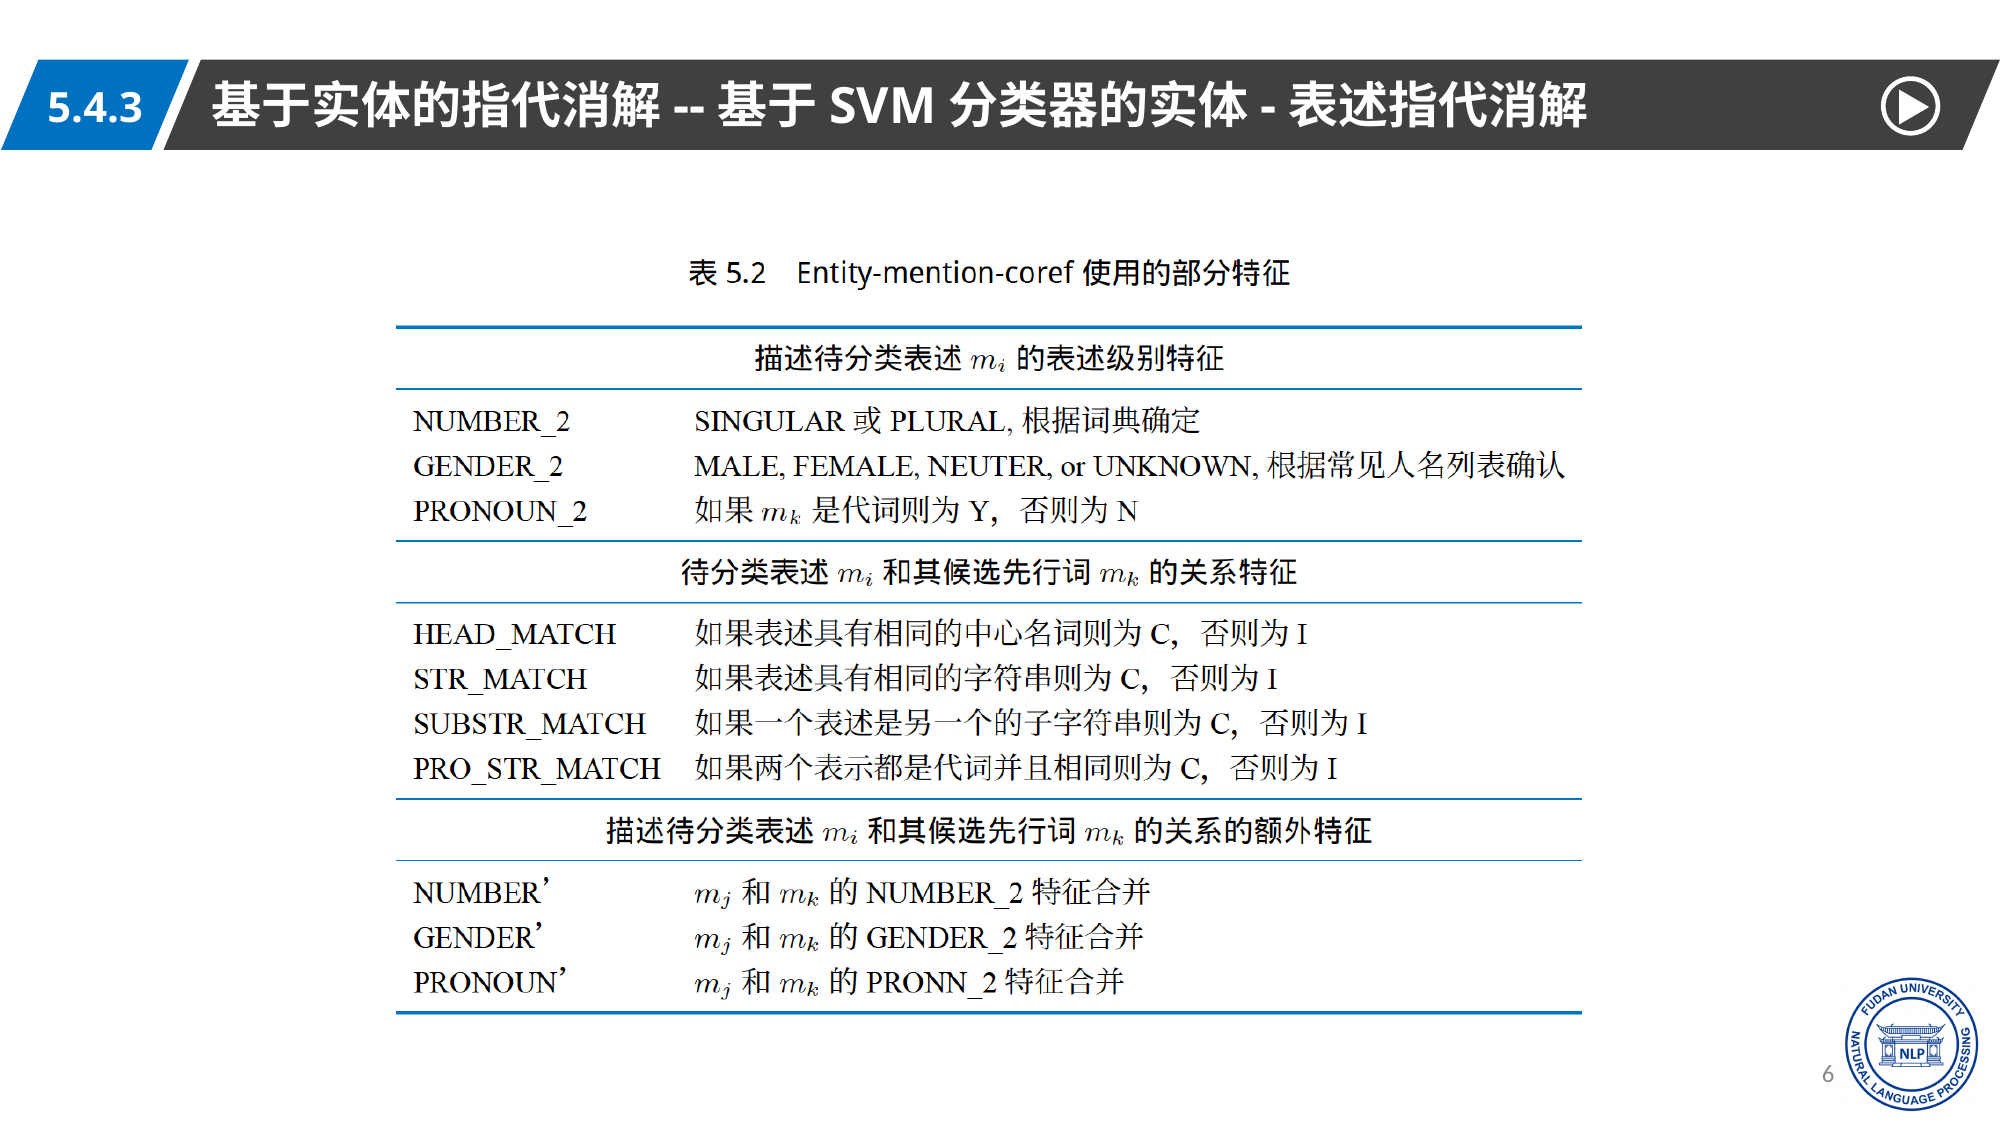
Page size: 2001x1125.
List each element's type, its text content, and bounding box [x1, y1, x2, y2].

text_box 基于实体的指代消解--基于SVM分类器的实体-表述指代消解 [196, 66, 1930, 142]
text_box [1883, 78, 1939, 134]
text_box [163, 59, 2000, 150]
text_box [1, 89, 157, 150]
text_box 5.4.3 [26, 73, 164, 138]
slide_number 65 [1412, 1042, 1863, 1103]
text_box [32, 59, 189, 120]
picture [1834, 972, 1985, 1117]
picture [362, 244, 1638, 1036]
